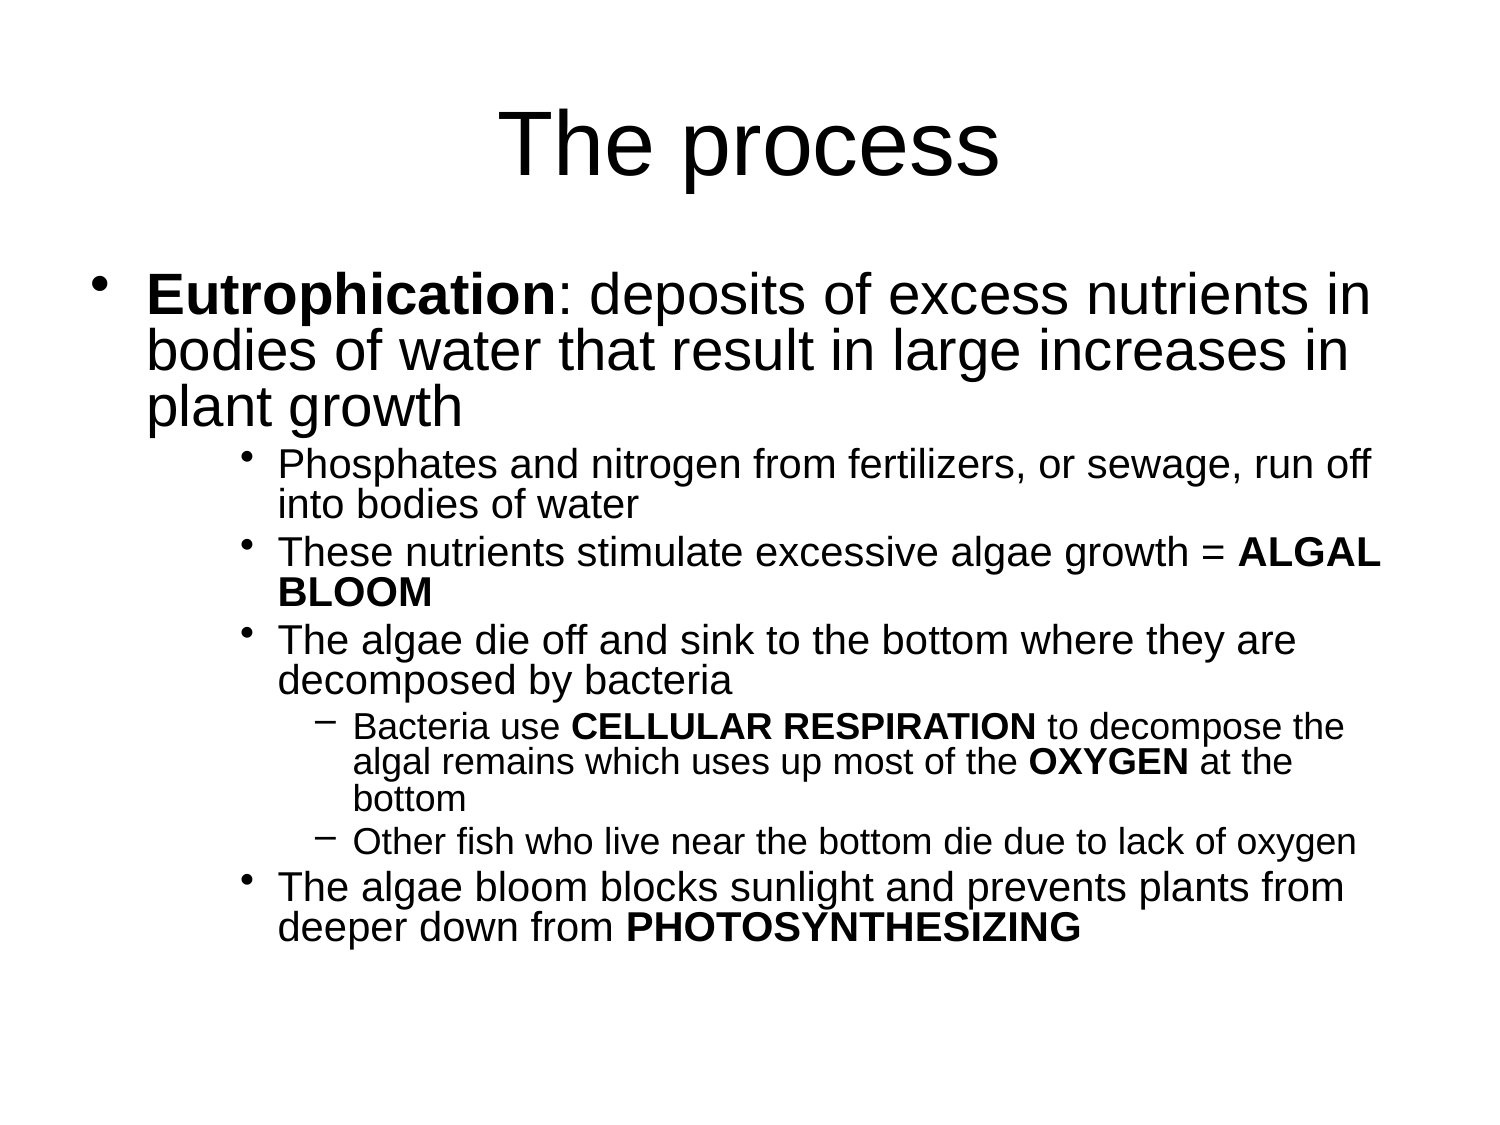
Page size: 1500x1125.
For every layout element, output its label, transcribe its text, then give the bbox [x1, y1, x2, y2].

list Eutrophication: deposits of excess nutrients in bodies of water that result in large increases in plant growth Phosphates and nitrogen from fertilizers, or sewage, run off into bodies of water These nutrients stimulate excessive algae growth = ALGAL BLOOM The algae die off and sink to the bottom where they are decomposed by bacteria Bacteria use CELLULAR RESPIRATION to decompose the algal remains which uses up most of the OXYGEN at the bottom Other fish who live near the bottom die due to lack of oxygen The algae bloom blocks sunlight and prevents plants from deeper down from PHOTOSYNTHESIZING [75, 262, 1425, 1005]
title The process [75, 45, 1425, 233]
